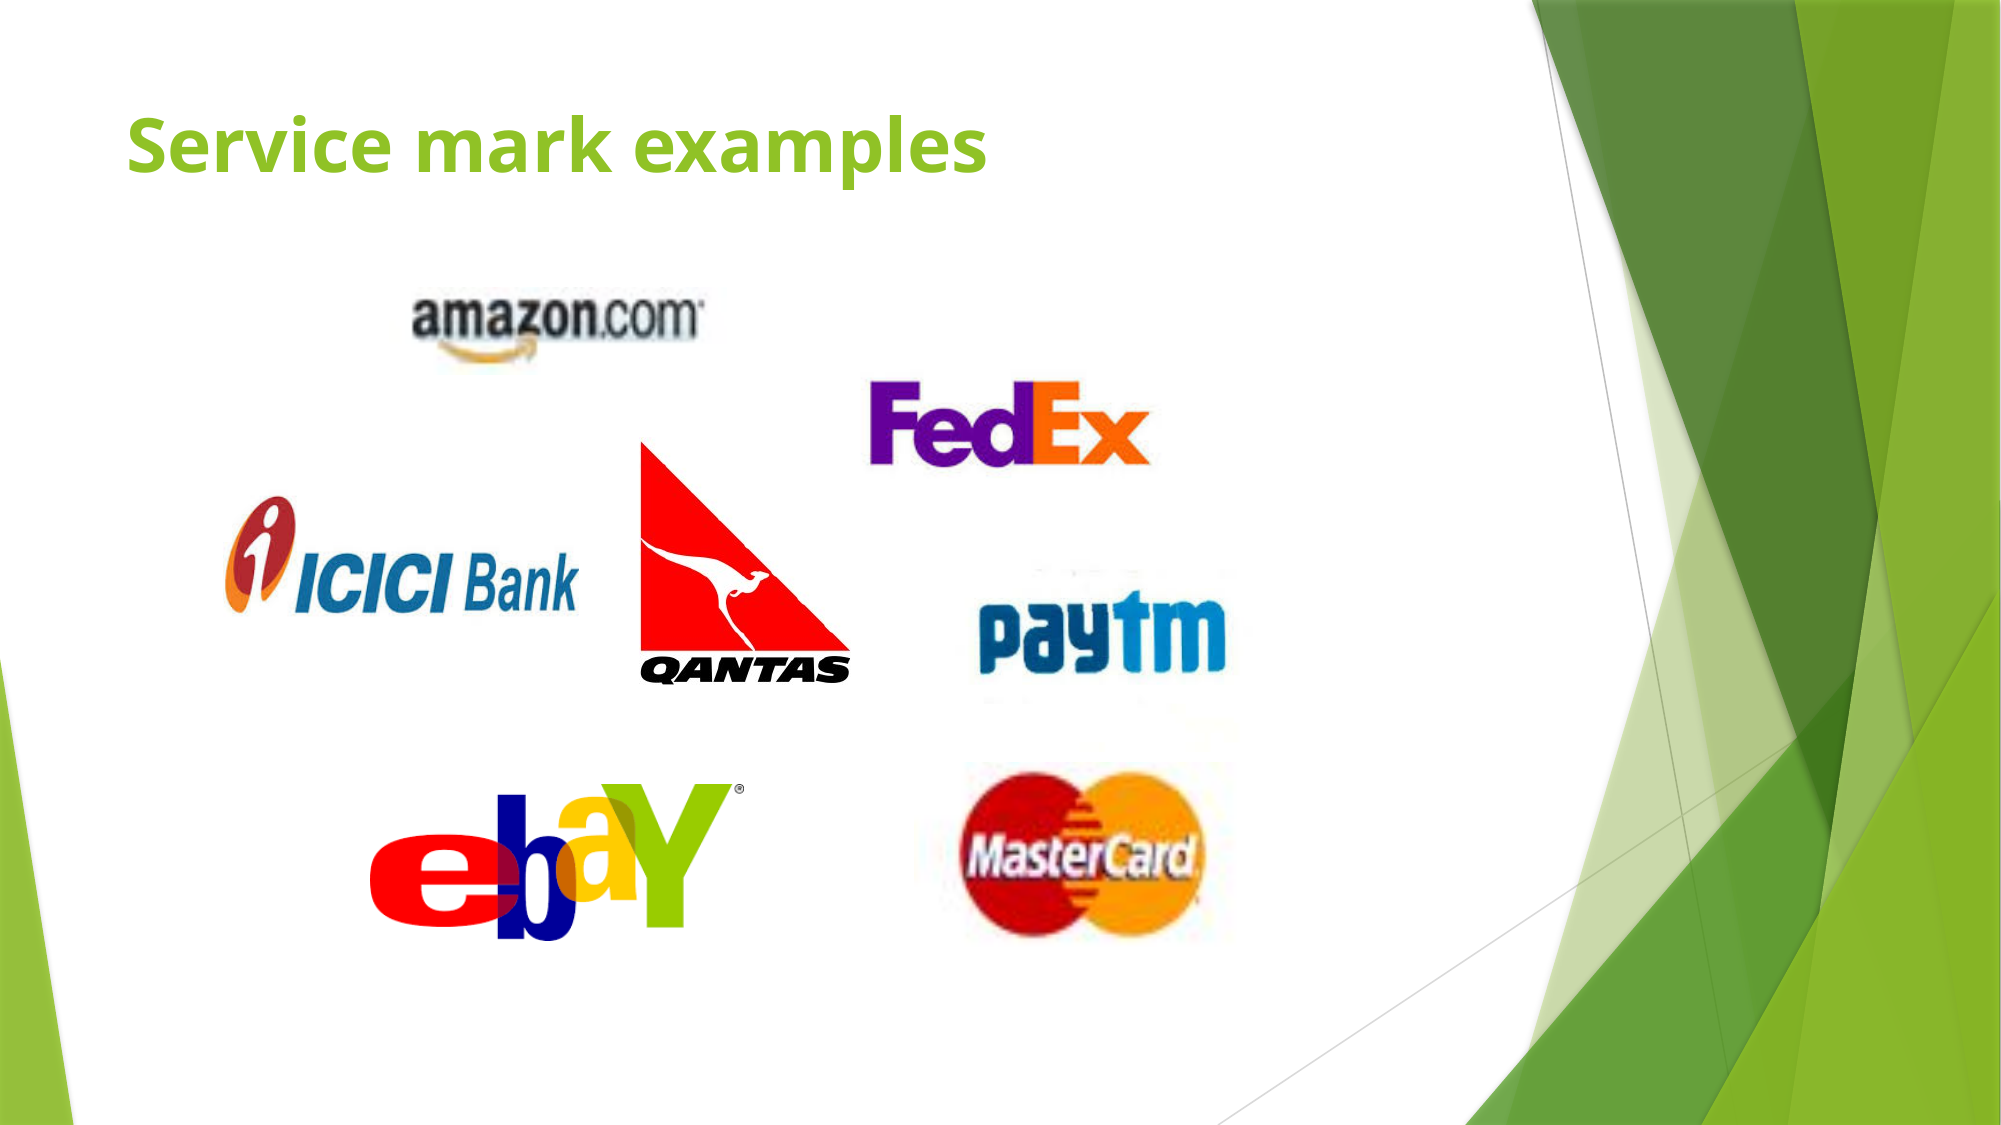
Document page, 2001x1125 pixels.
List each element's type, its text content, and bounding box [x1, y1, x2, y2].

title Service mark examples [111, 99, 1522, 317]
picture [370, 784, 745, 941]
picture [222, 468, 580, 657]
picture [388, 286, 728, 376]
picture [638, 290, 1279, 752]
picture [913, 761, 1240, 951]
